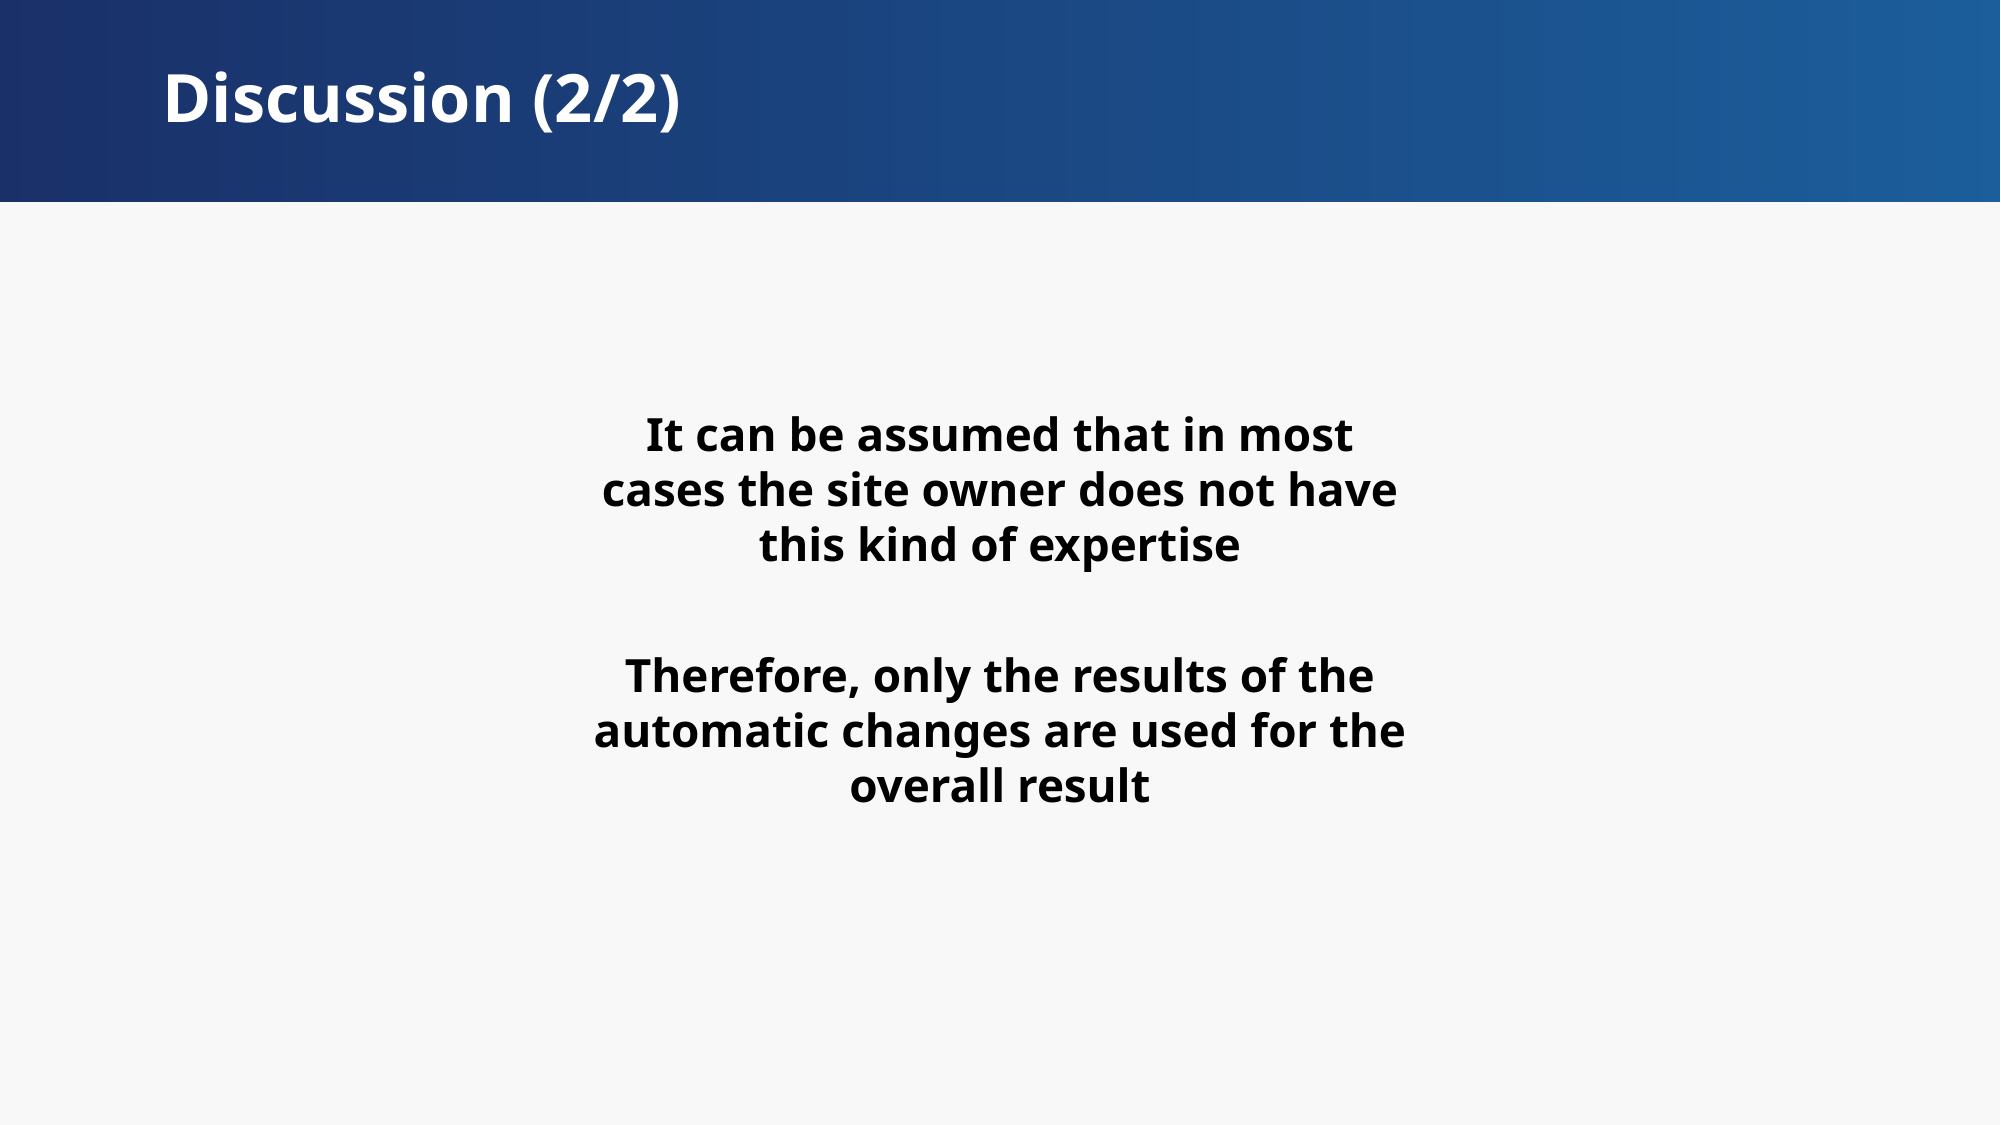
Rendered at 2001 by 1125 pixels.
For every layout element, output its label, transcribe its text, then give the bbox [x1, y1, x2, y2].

text_box Therefore, only the results of the automatic changes are used for the overall result [574, 639, 1426, 819]
text_box [0, 0, 2000, 203]
title Discussion (2/2) [147, 0, 1123, 202]
text_box It can be assumed that in most cases the site owner does not have this kind of expertise [574, 398, 1426, 579]
